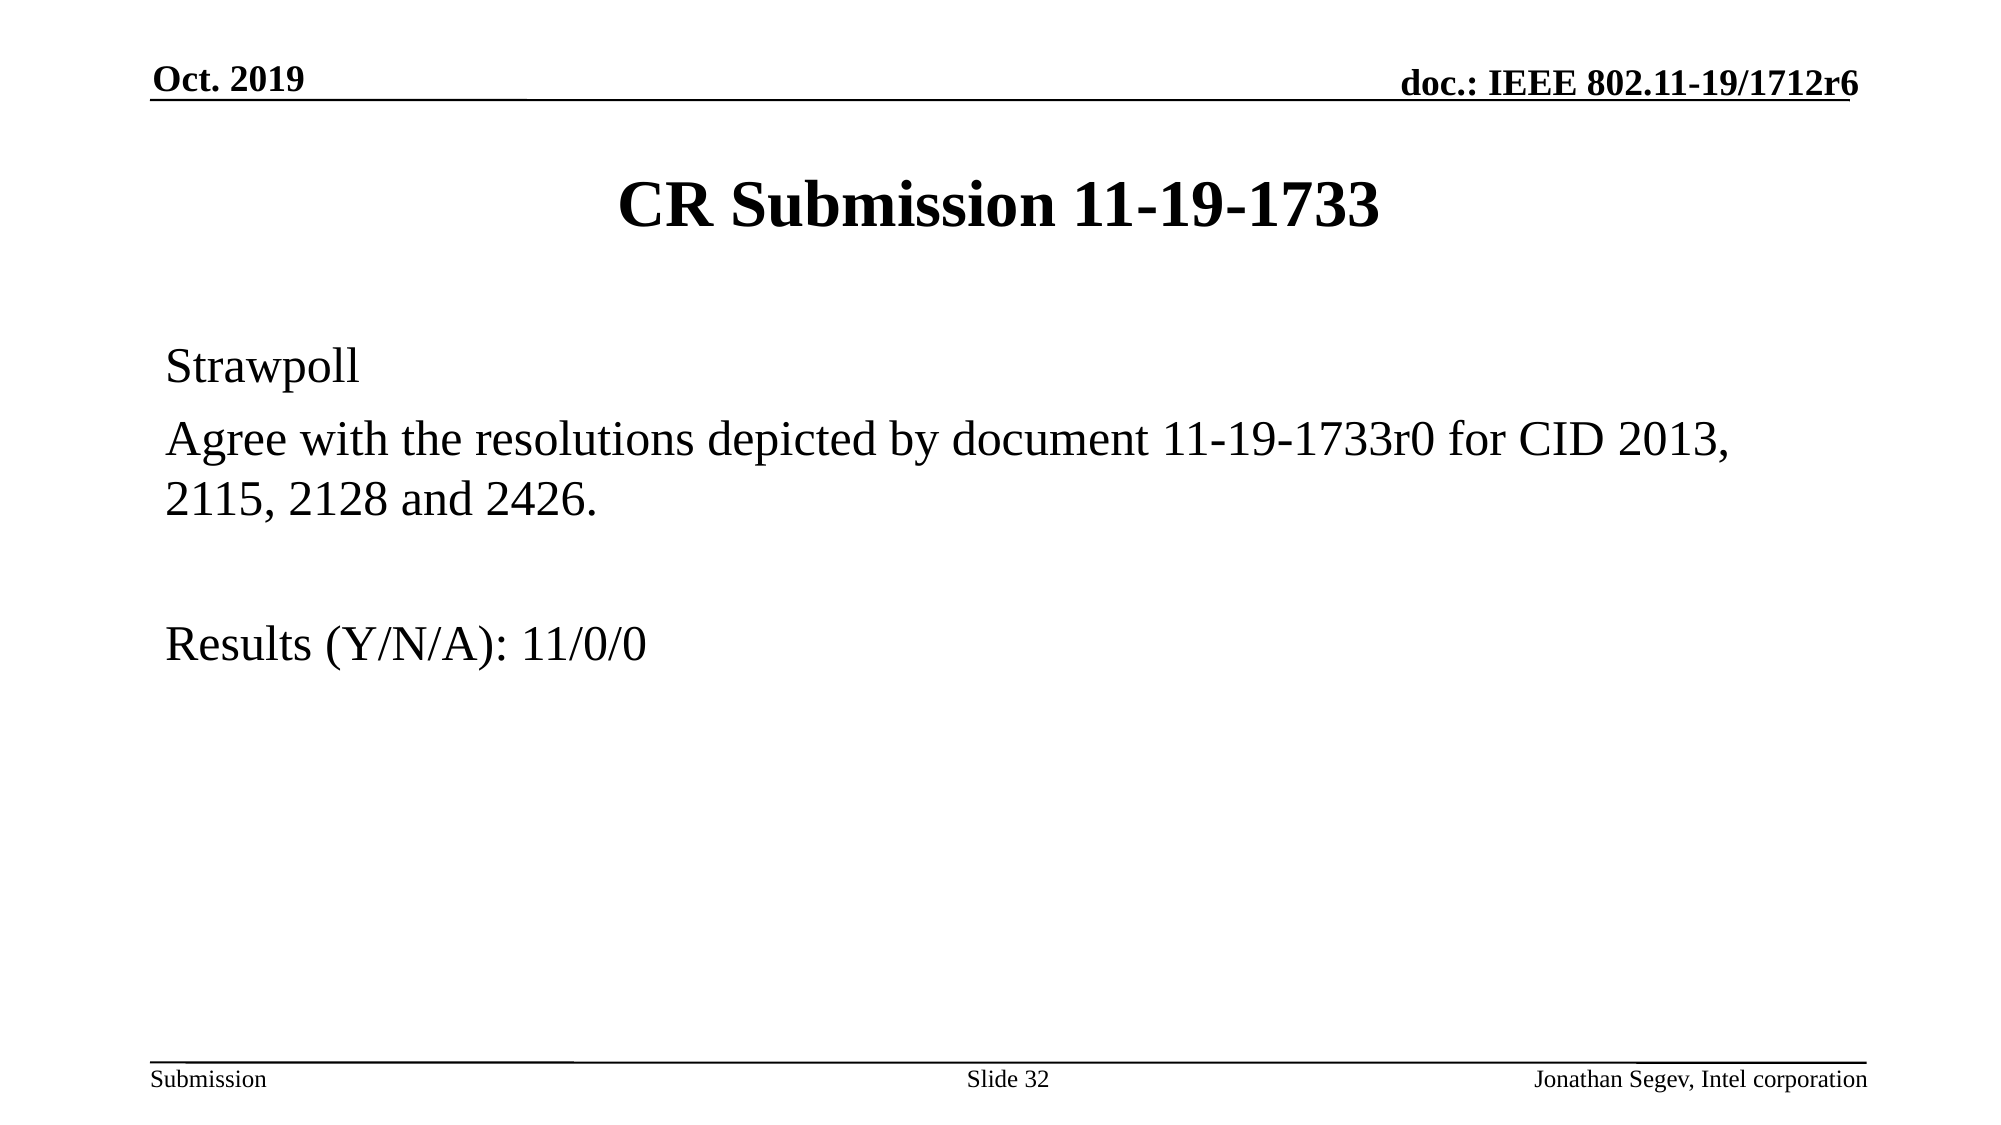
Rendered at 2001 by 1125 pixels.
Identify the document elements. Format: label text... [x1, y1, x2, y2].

title CR Submission 11-19-1733 [149, 112, 1850, 288]
slide_number Slide 32 [950, 1061, 1067, 1123]
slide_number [152, 54, 563, 100]
footer Jonathan Segev, Intel corporation [1171, 1061, 1869, 1093]
list Strawpoll Agree with the resolutions depicted by document 11-19-1733r0 for CID 2013, 2115, 2128 and 2426. Results (Y/N/A): 11/0/0 [149, 324, 1850, 1000]
